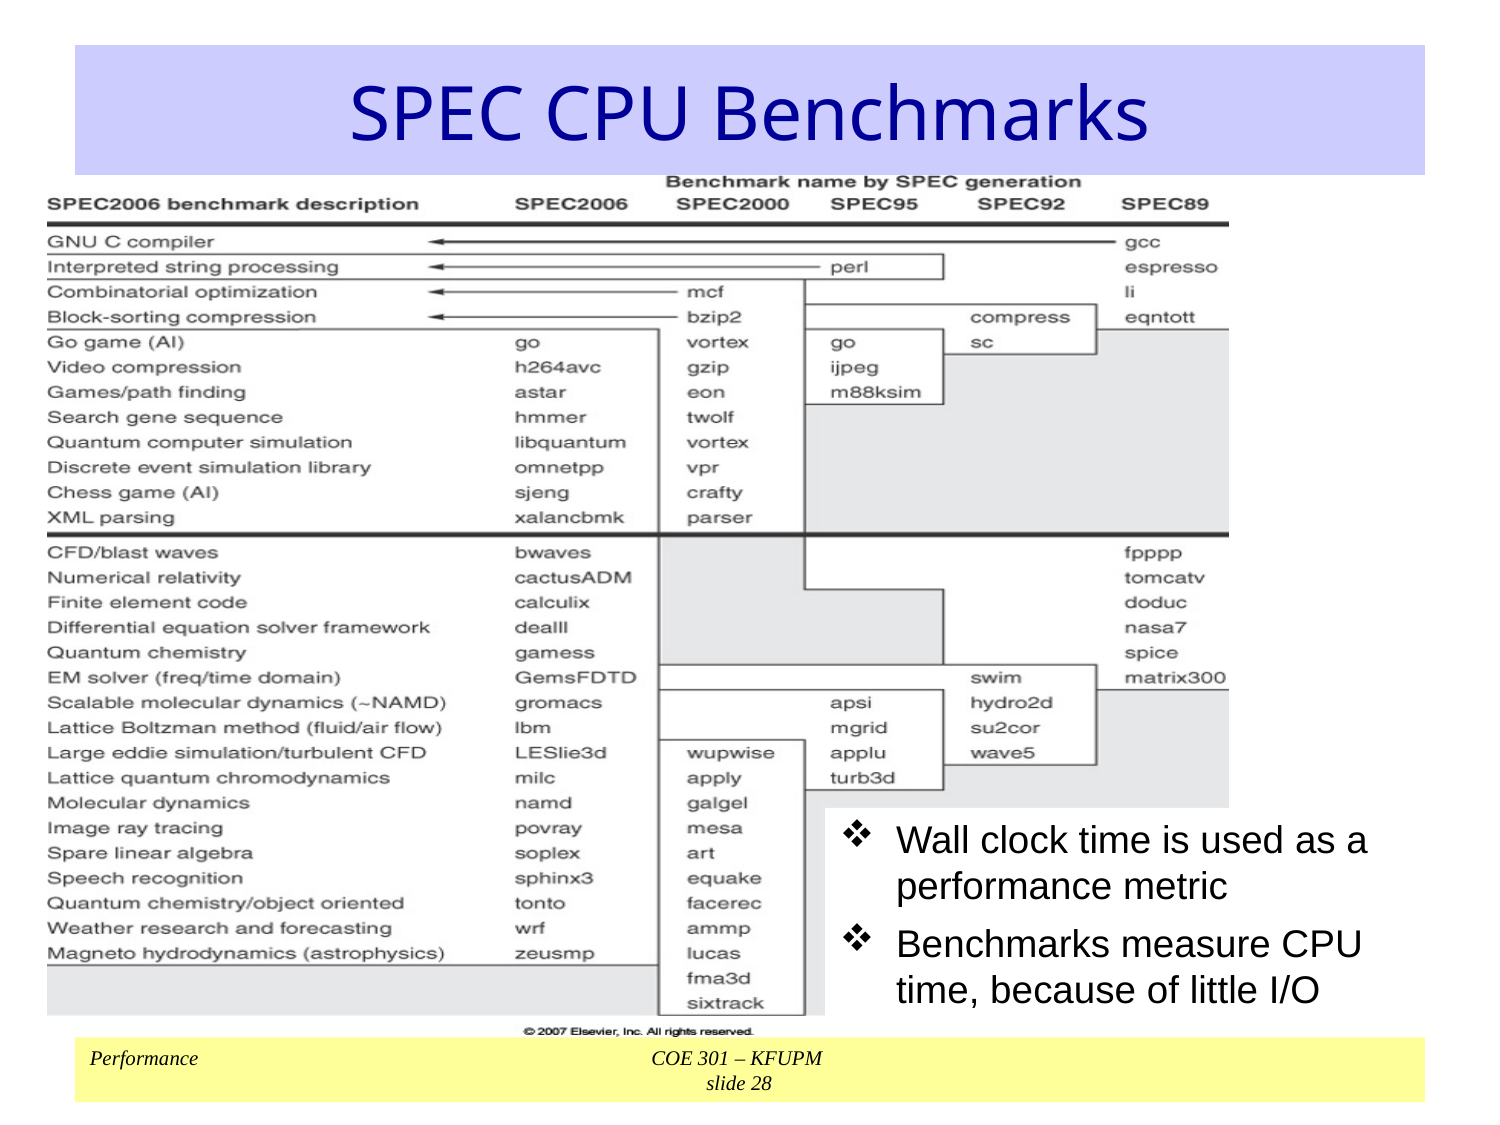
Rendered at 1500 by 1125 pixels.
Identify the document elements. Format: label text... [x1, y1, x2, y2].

text_box Wall clock time is used as a performance metric Benchmarks measure CPU time, because of little I/O [1229, 807, 1436, 1030]
picture [47, 175, 1229, 1037]
title SPEC CPU Benchmarks [75, 45, 1425, 175]
